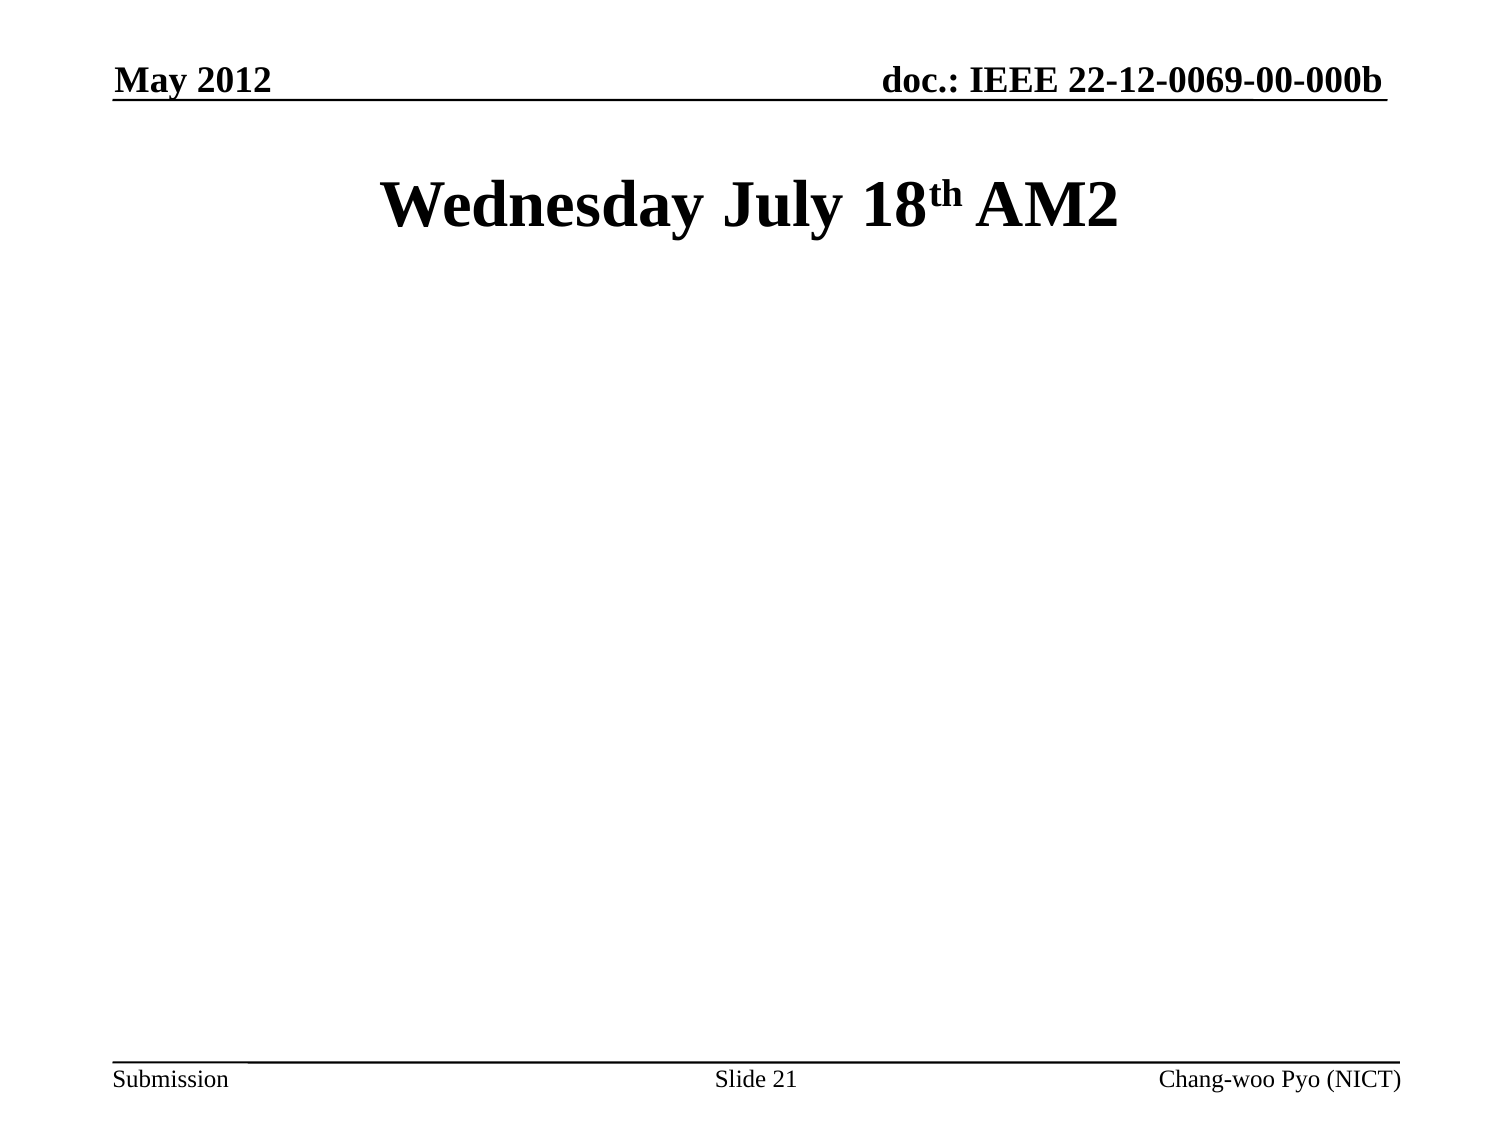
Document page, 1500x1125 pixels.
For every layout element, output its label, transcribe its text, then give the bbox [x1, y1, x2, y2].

title Wednesday July 18th AM2 [112, 112, 1388, 288]
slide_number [114, 54, 274, 101]
footer Chang-woo Pyo (NICT) [1155, 1061, 1402, 1093]
slide_number Slide 21 [712, 1061, 800, 1093]
